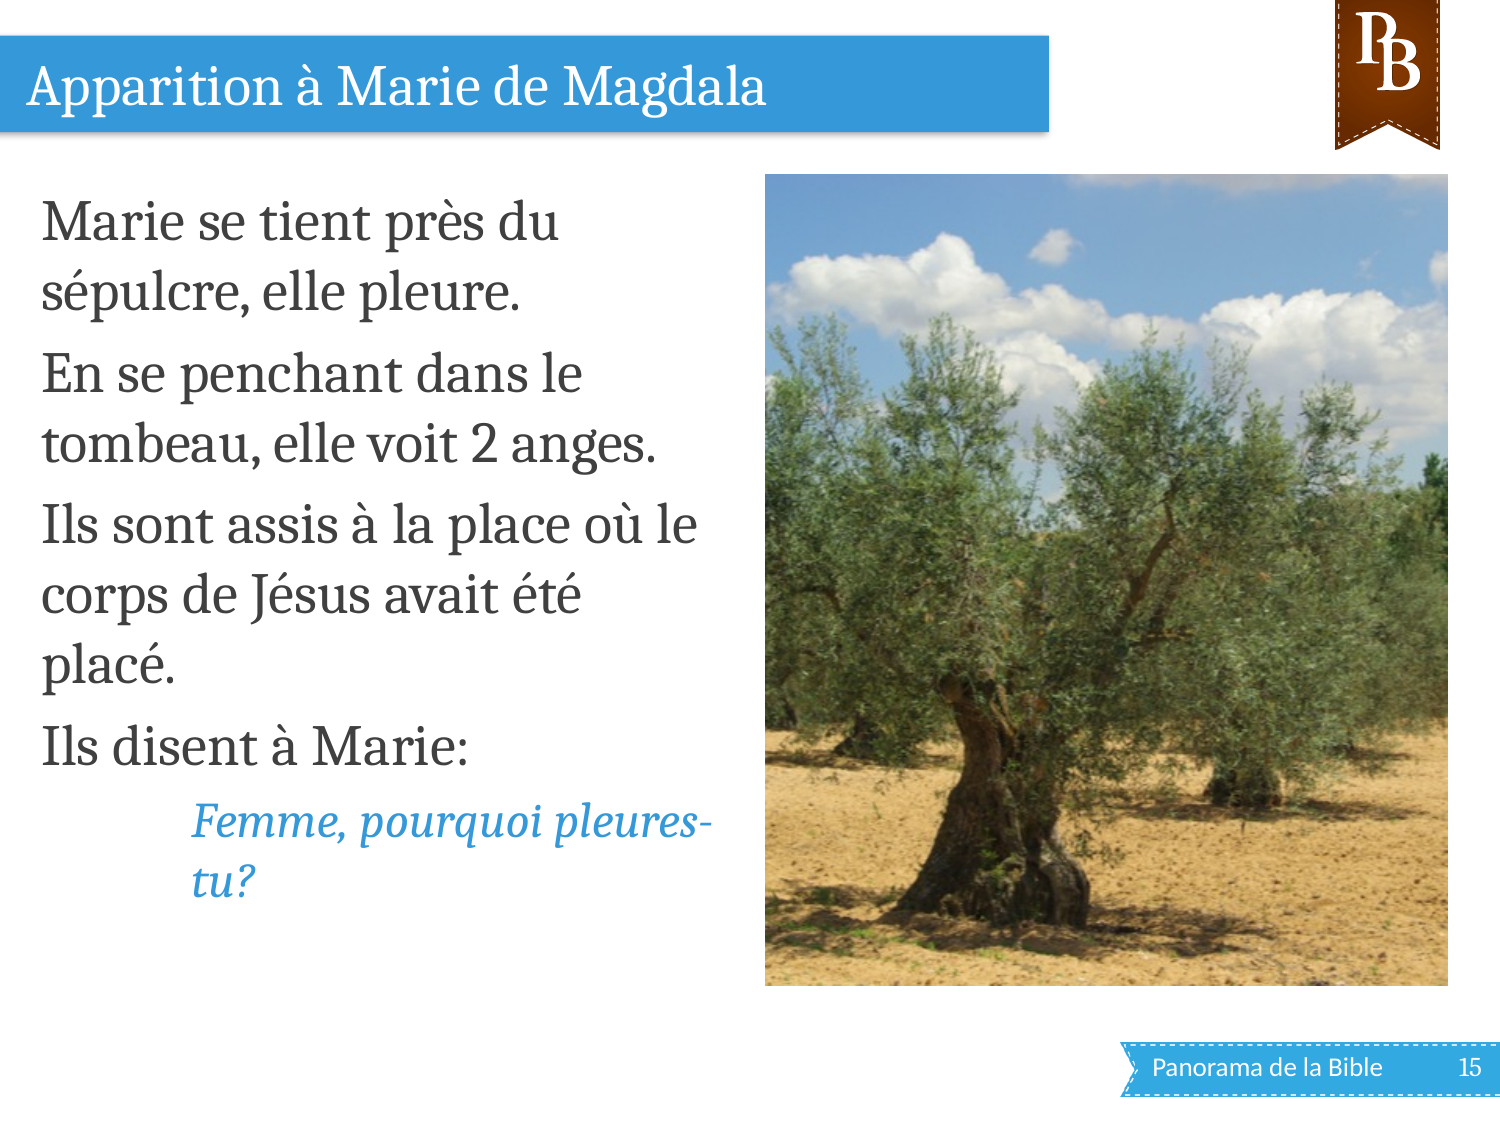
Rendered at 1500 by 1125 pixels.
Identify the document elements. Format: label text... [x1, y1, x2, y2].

title Apparition à Marie de Magdala [11, 35, 1021, 129]
picture [1335, 0, 1440, 150]
list Marie se tient près du sépulcre, elle pleure. En se penchant dans le tombeau, elle voit 2 anges. Ils sont assis à la place où le corps de Jésus avait été placé. Ils disent à Marie: Femme, pourquoi pleures-tu? [26, 174, 731, 987]
picture [765, 174, 1449, 987]
picture [1120, 1042, 1500, 1097]
